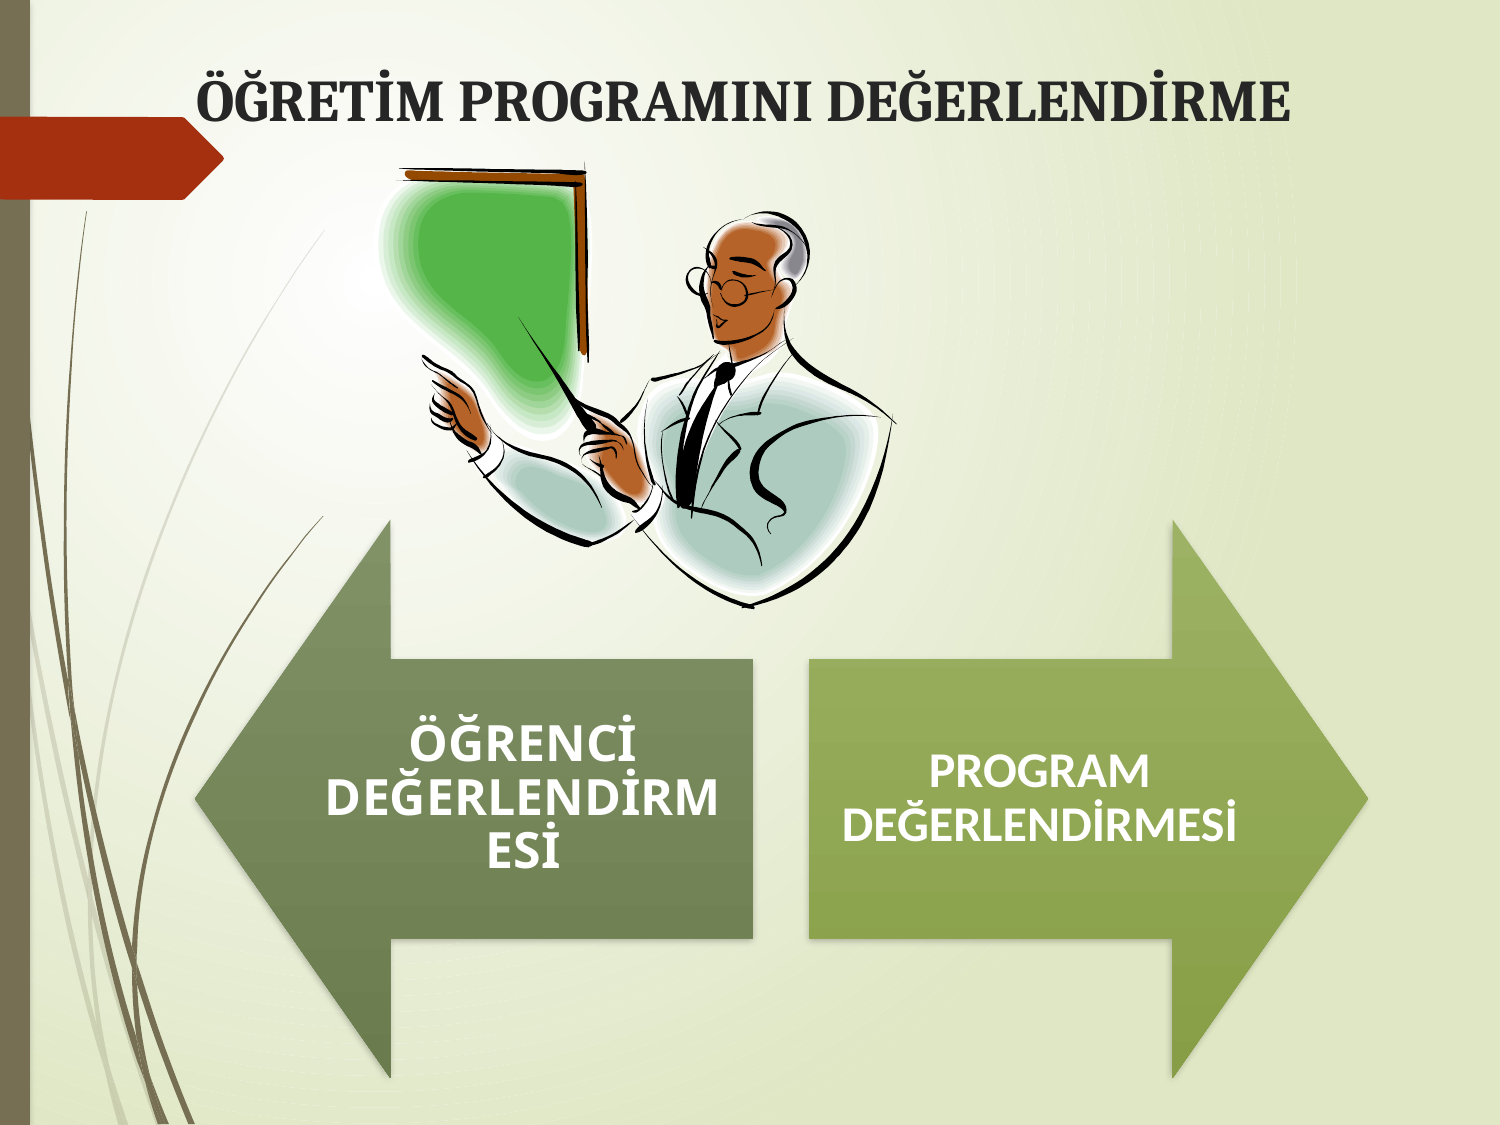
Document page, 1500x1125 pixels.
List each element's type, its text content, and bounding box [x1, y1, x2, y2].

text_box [194, 514, 1369, 1083]
picture [371, 160, 897, 514]
title ÖĞRETİM PROGRAMINI DEĞERLENDİRME [76, 54, 1412, 185]
